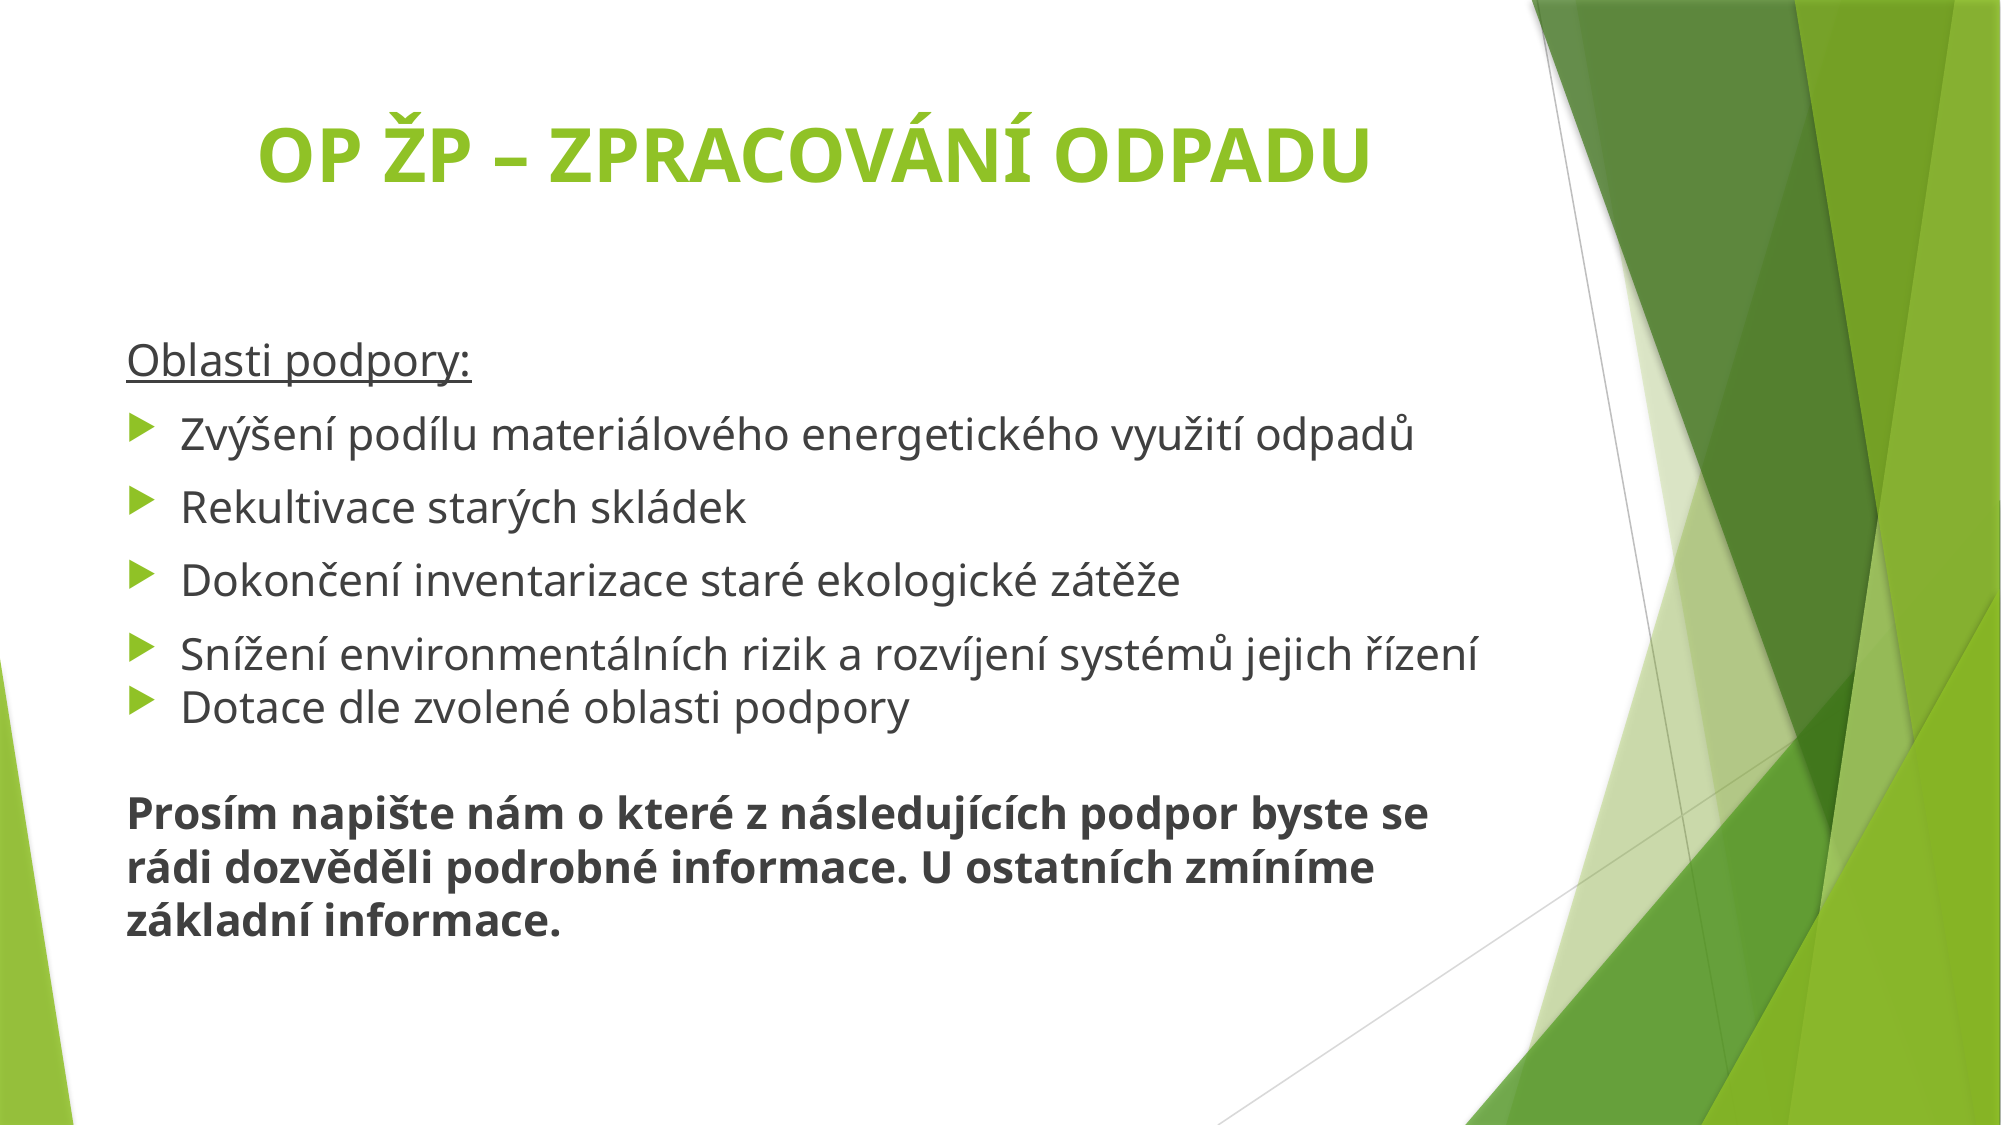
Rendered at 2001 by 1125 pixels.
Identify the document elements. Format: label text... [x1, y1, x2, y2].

list Oblasti podpory: Zvýšení podílu materiálového energetického využití odpadů Rekultivace starých skládek Dokončení inventarizace staré ekologické zátěže Snížení environmentálních rizik a rozvíjení systémů jejich řízení Dotace dle zvolené oblasti podpory Prosím napište nám o které z následujících podpor byste se rádi dozvěděli podrobné informace. U ostatních zmíníme základní informace. [111, 324, 1522, 991]
title OP ŽP – zpracování odpadu [111, 99, 1522, 288]
